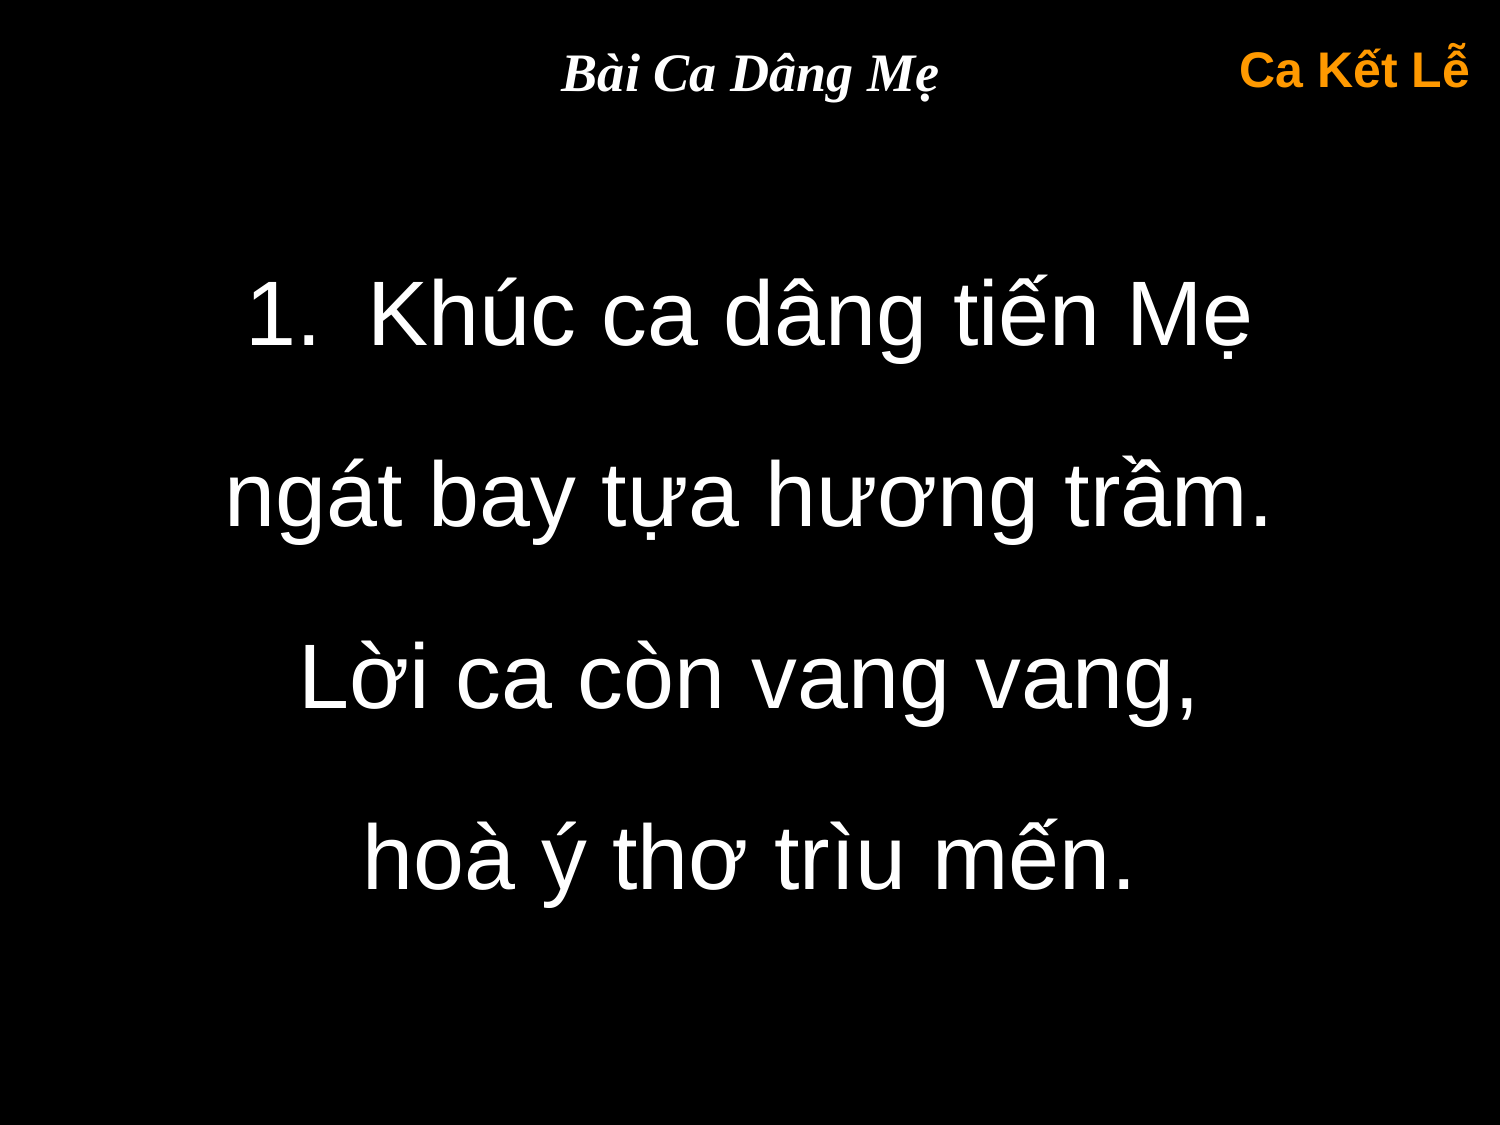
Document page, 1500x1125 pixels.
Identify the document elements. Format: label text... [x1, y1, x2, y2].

text_box Bài Ca Dâng Mẹ [1, 29, 1500, 110]
text_box Khúc ca dâng tiến Mẹ ngát bay tựa hương trầm. Lời ca còn vang vang, hoà ý thơ trìu mến. [0, 174, 1500, 916]
